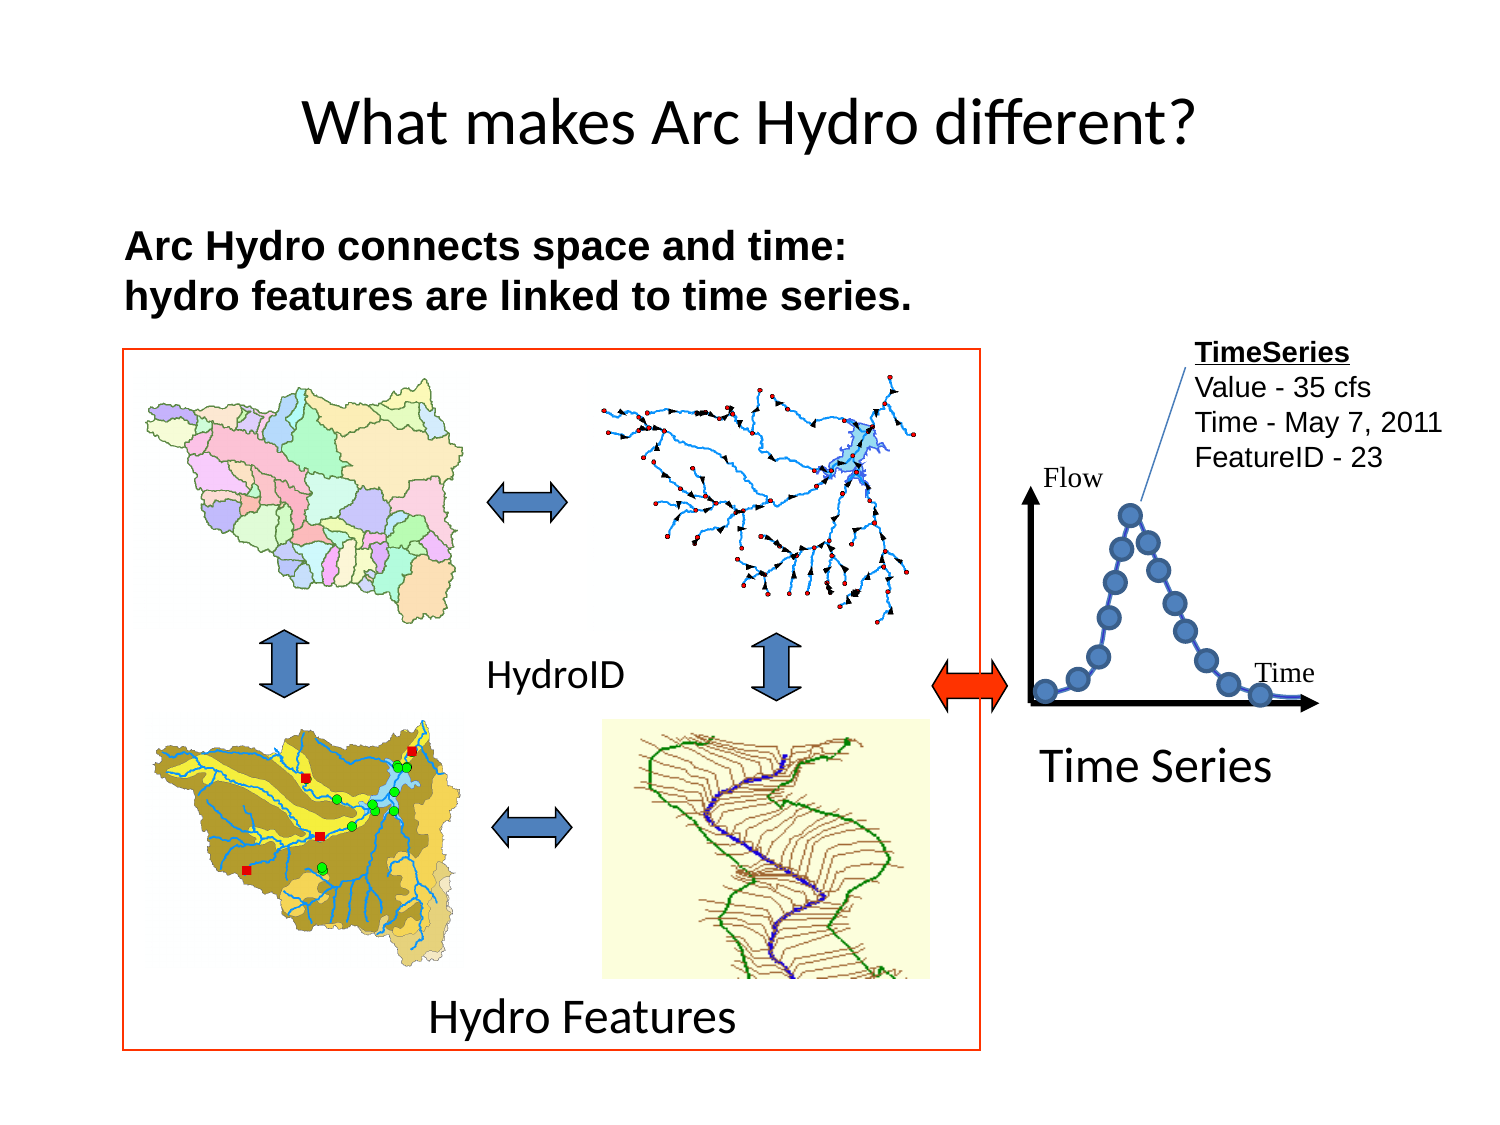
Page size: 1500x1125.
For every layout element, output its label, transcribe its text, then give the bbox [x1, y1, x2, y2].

text_box Time Series [1024, 762, 1288, 800]
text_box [1140, 325, 1460, 502]
title What makes Arc Hydro different? [150, 118, 1350, 198]
text_box [985, 660, 1008, 711]
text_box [1028, 450, 1331, 704]
text_box [1010, 424, 1361, 762]
text_box Arc Hydro connects space and time: hydro features are linked to time series. [109, 211, 1253, 326]
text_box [122, 348, 980, 1053]
